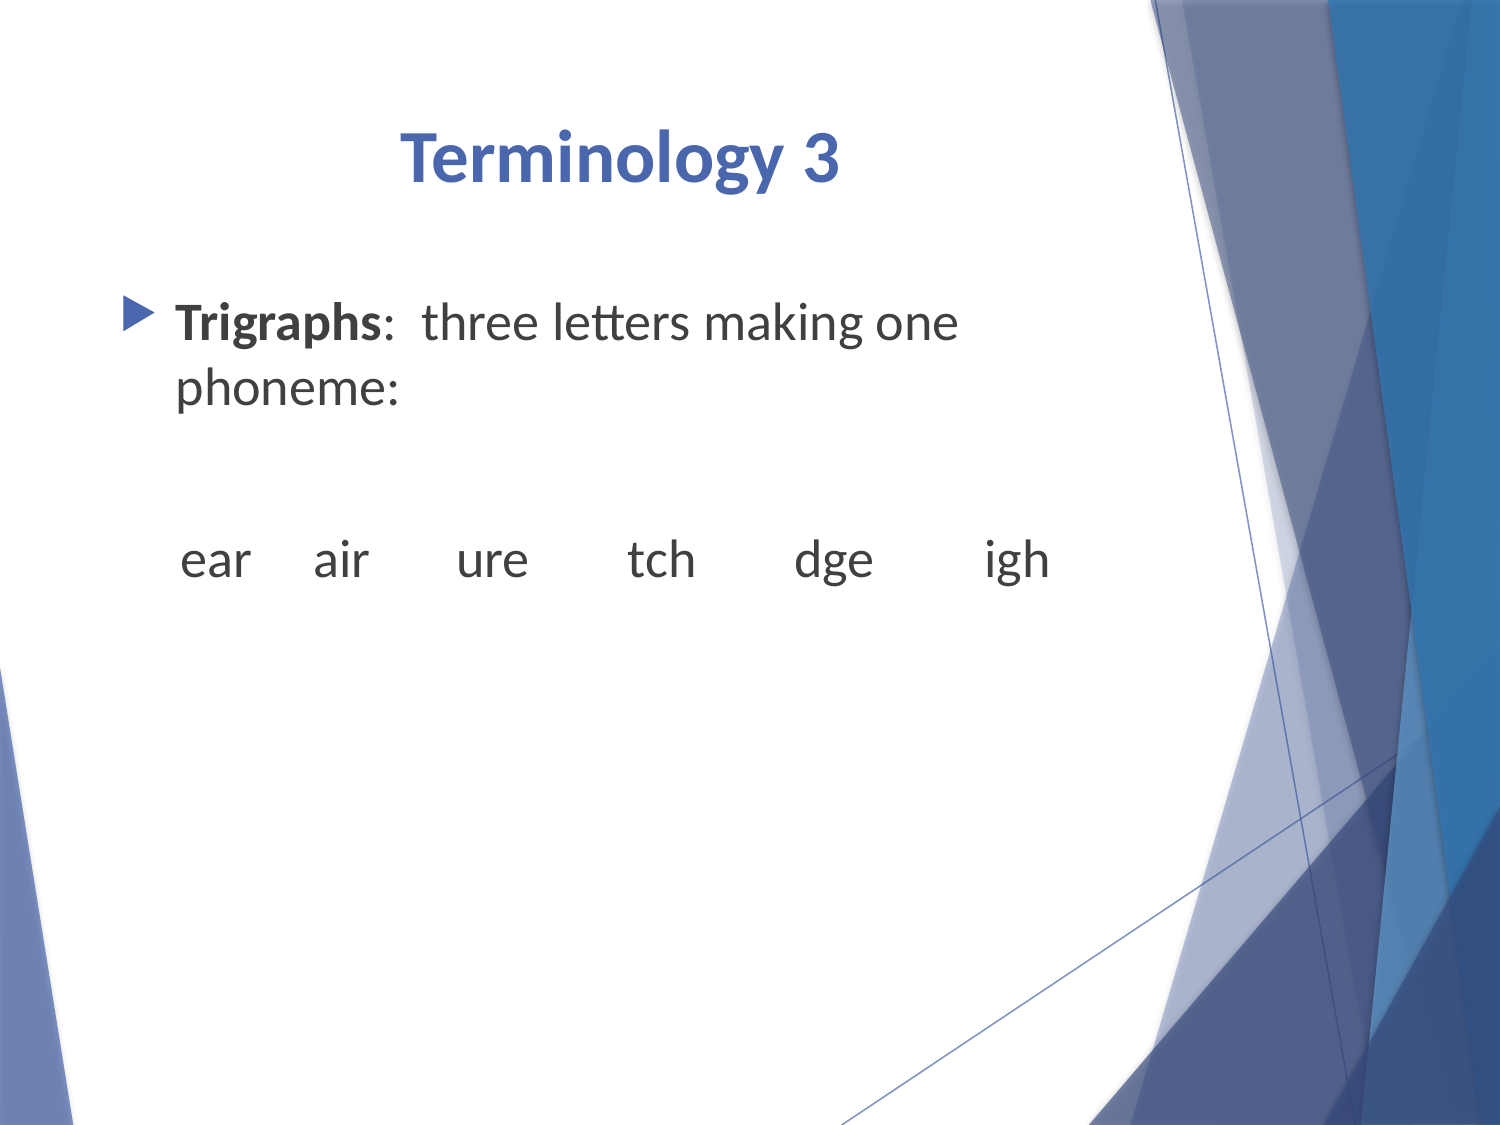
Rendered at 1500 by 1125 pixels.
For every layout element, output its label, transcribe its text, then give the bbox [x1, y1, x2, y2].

list Trigraphs: three letters making one phoneme: ear air ure tch dge igh [104, 278, 1146, 916]
title Terminology 3 [99, 99, 1142, 232]
